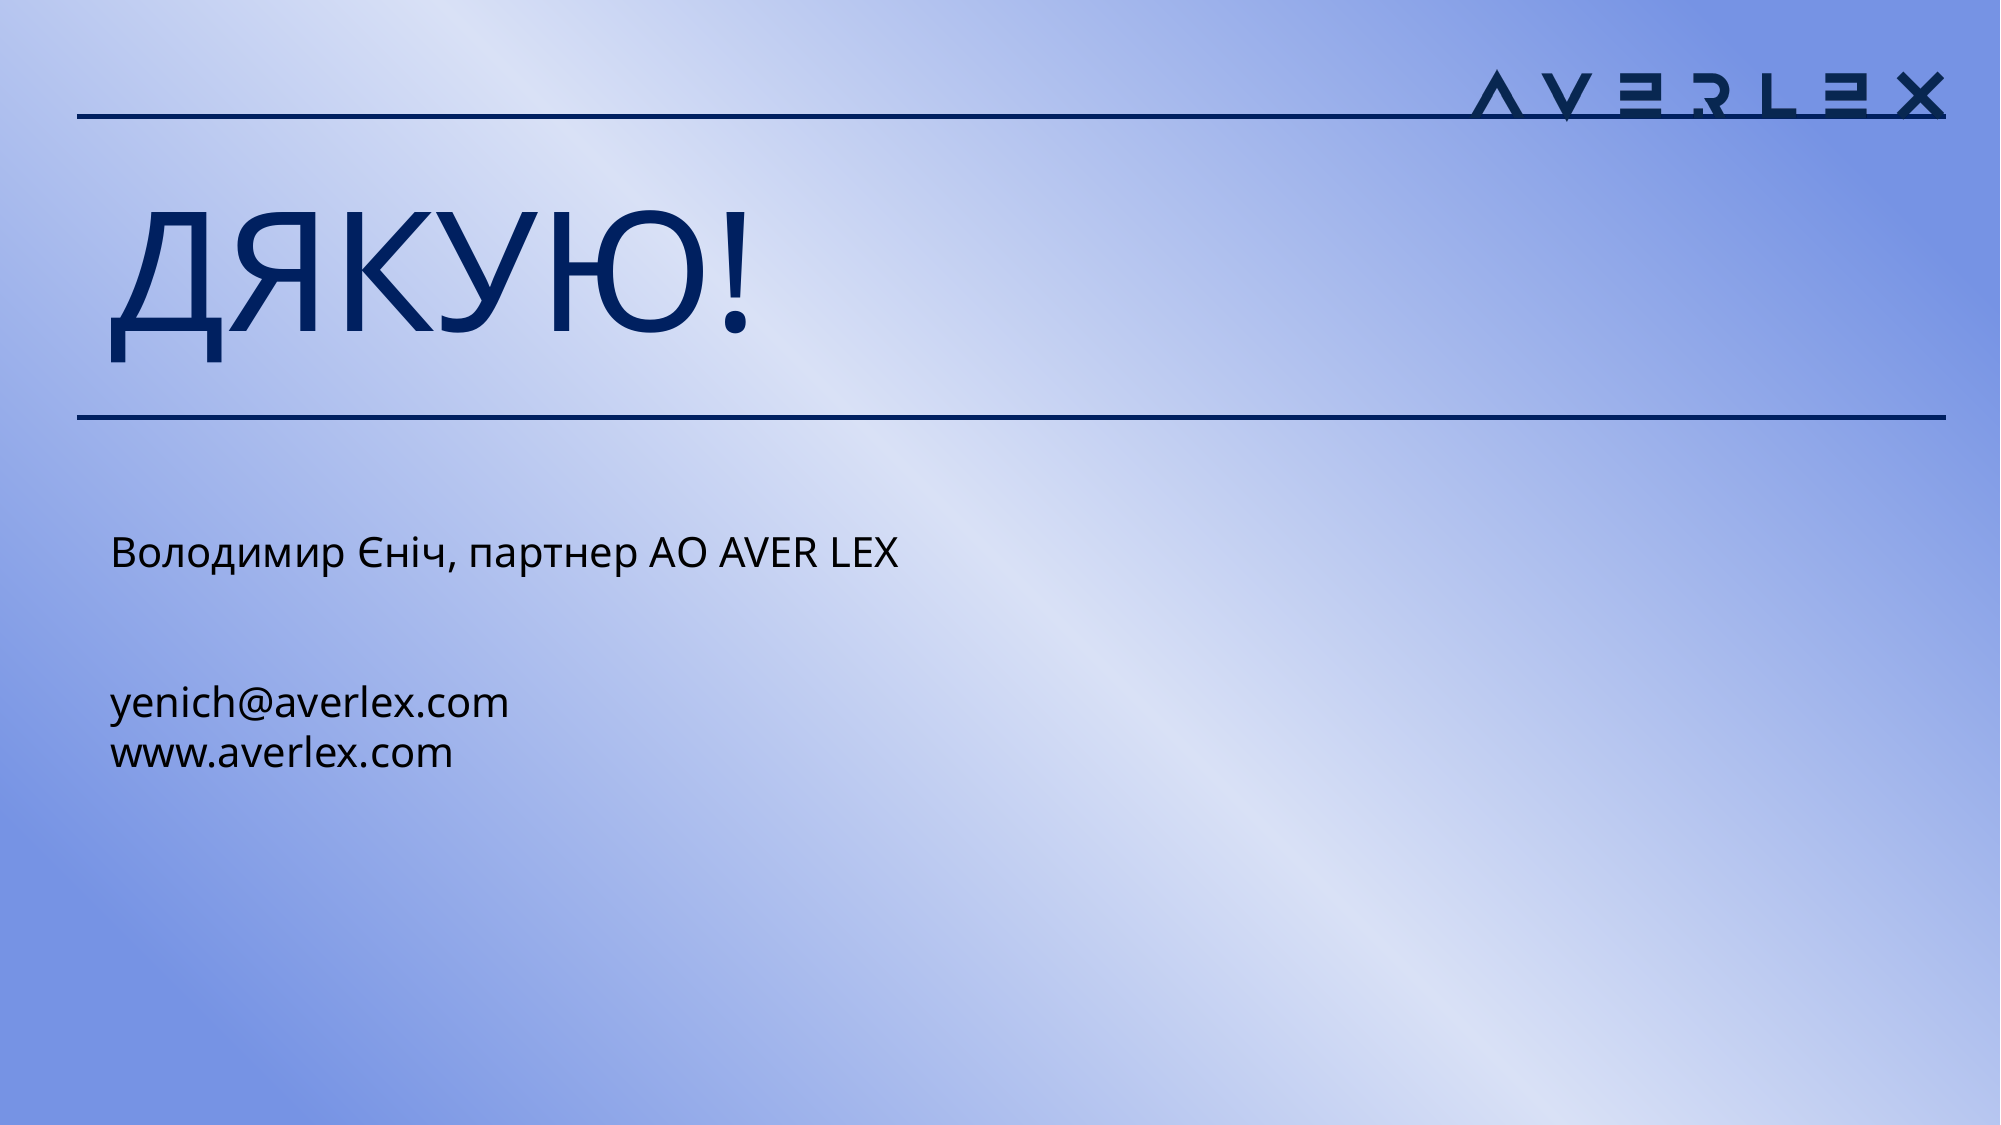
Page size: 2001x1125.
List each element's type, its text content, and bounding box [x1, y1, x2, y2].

text_box ДЯКУЮ! [95, 157, 1926, 372]
text_box Володимир Єніч, партнер АО AVER LEX yenich@averlex.com www.averlex.com [95, 518, 1084, 784]
picture [1469, 69, 1944, 122]
text_box [0, 0, 2000, 1125]
